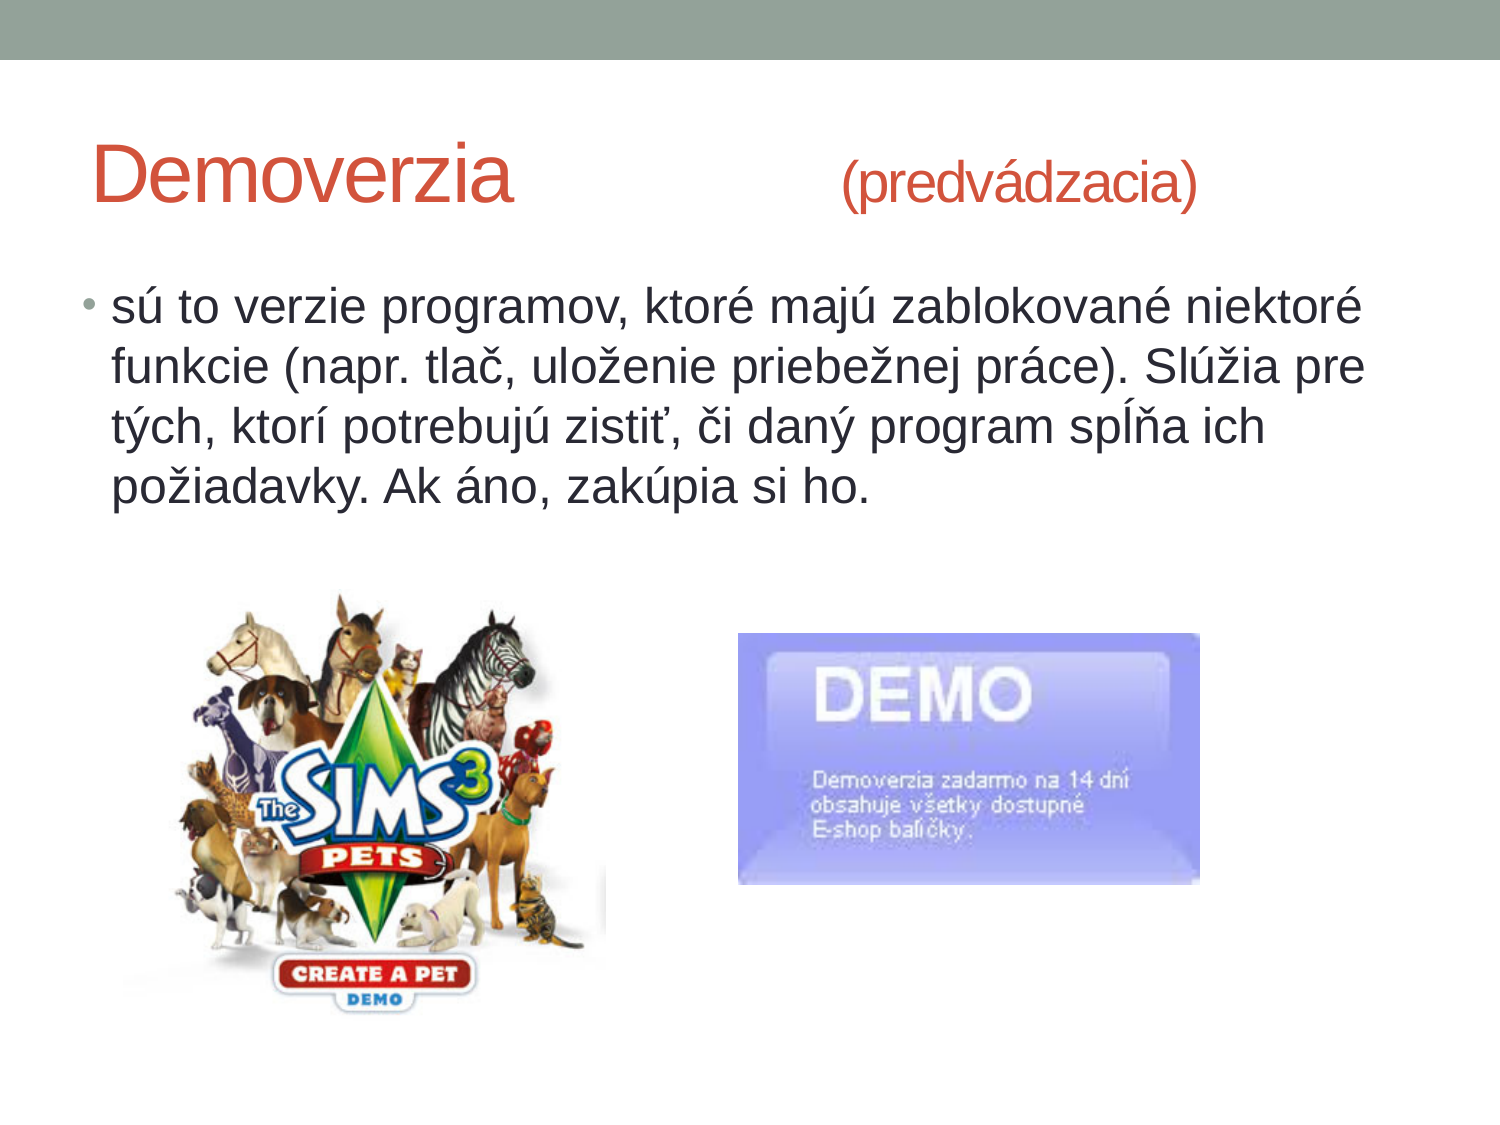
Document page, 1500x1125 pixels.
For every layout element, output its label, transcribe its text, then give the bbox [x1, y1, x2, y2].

list sú to verzie programov, ktoré majú zablokované niektoré funkcie (napr. tlač, uloženie priebežnej práce). Slúžia pre tých, ktorí potrebujú zistiť, či daný program spĺňa ich požiadavky. Ak áno, zakúpia si ho. [66, 265, 1410, 563]
picture [123, 589, 606, 1022]
title Demoverzia (predvádzacia) [75, 87, 1425, 250]
picture [737, 633, 1200, 886]
